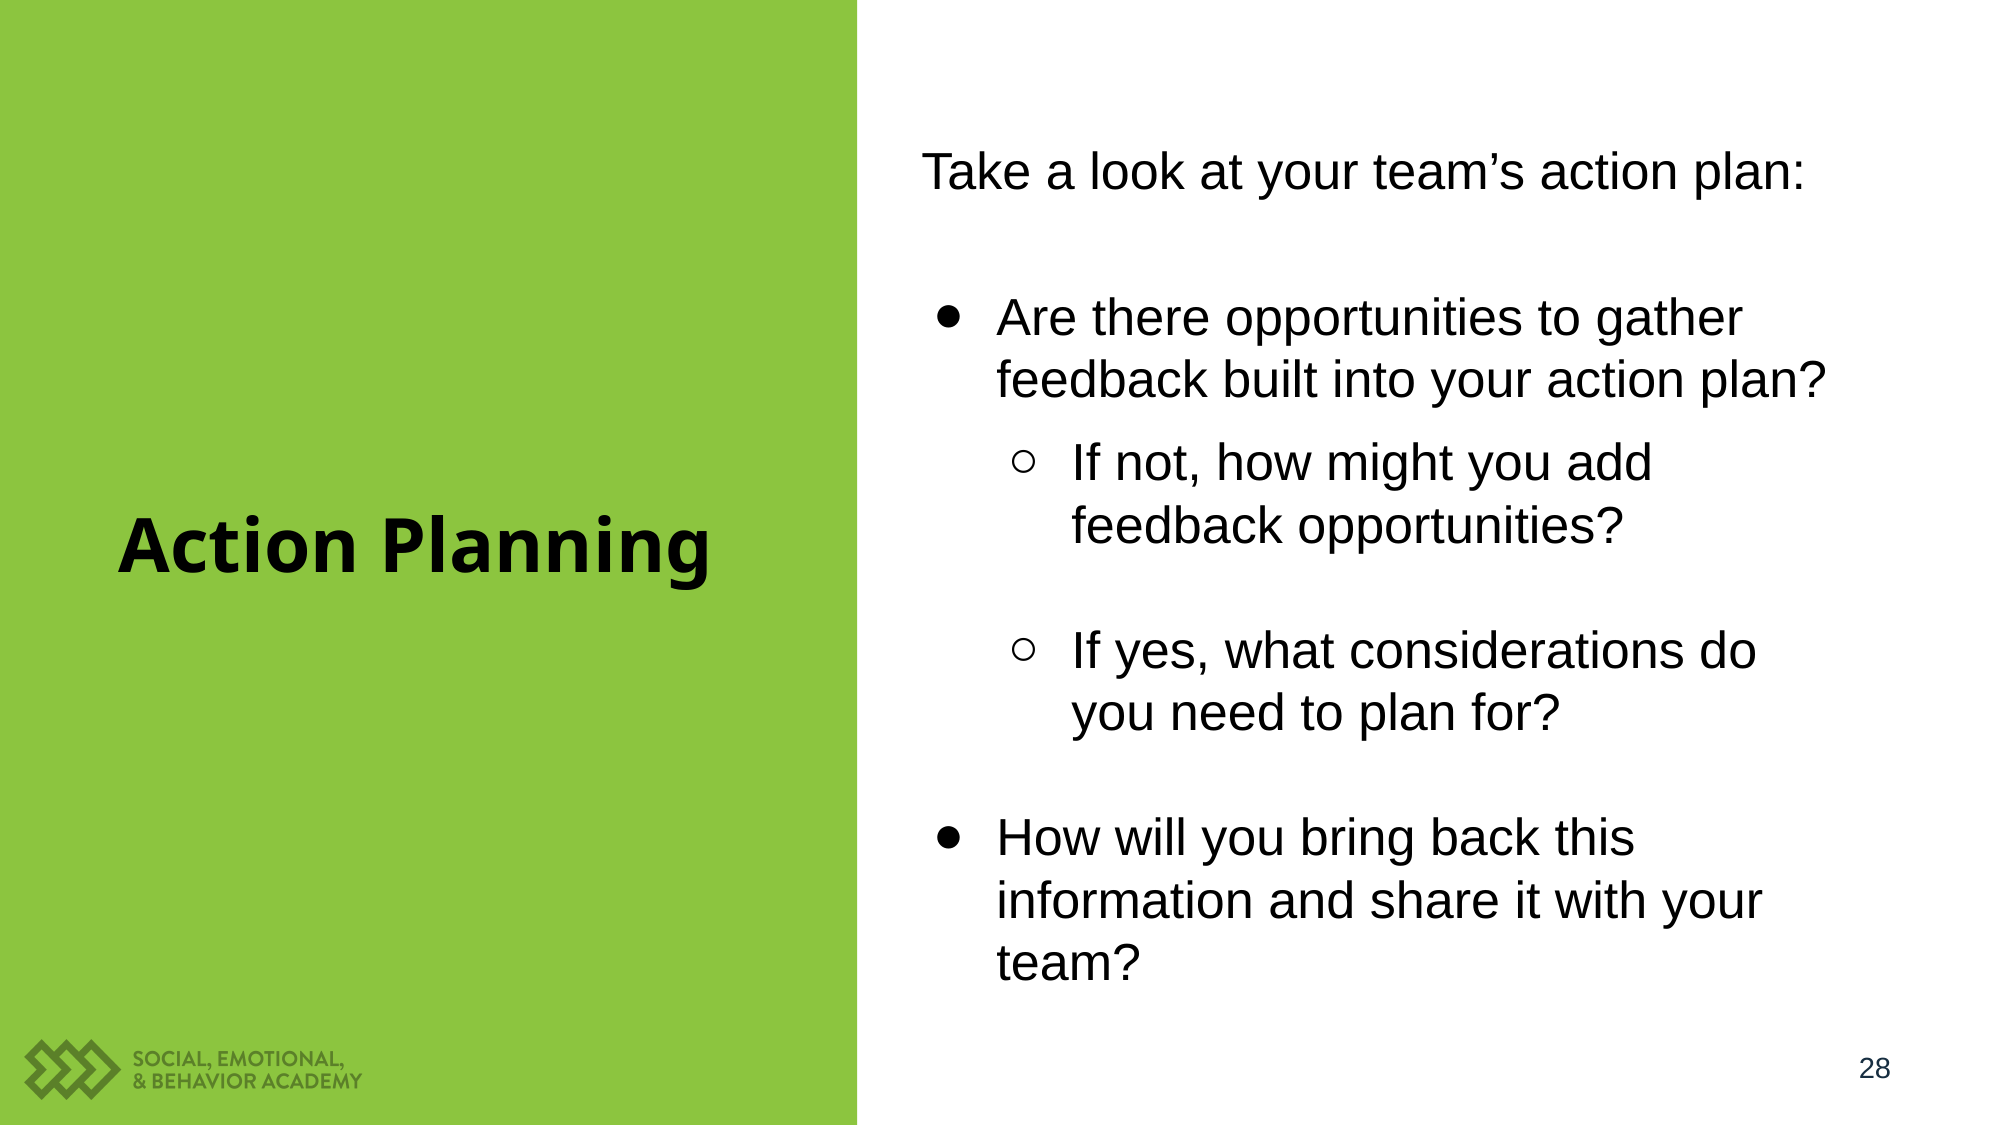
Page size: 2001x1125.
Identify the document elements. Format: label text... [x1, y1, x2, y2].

title Action Planning [73, 341, 759, 744]
slide_number 28 [1456, 1041, 1907, 1098]
list Take a look at your team’s action plan: Are there opportunities to gather feedback built into your action plan? If not, how might you add feedback opportunities? If yes, what considerations do you need to plan for? How will you bring back this information and share it with your team? [906, 175, 1869, 1016]
